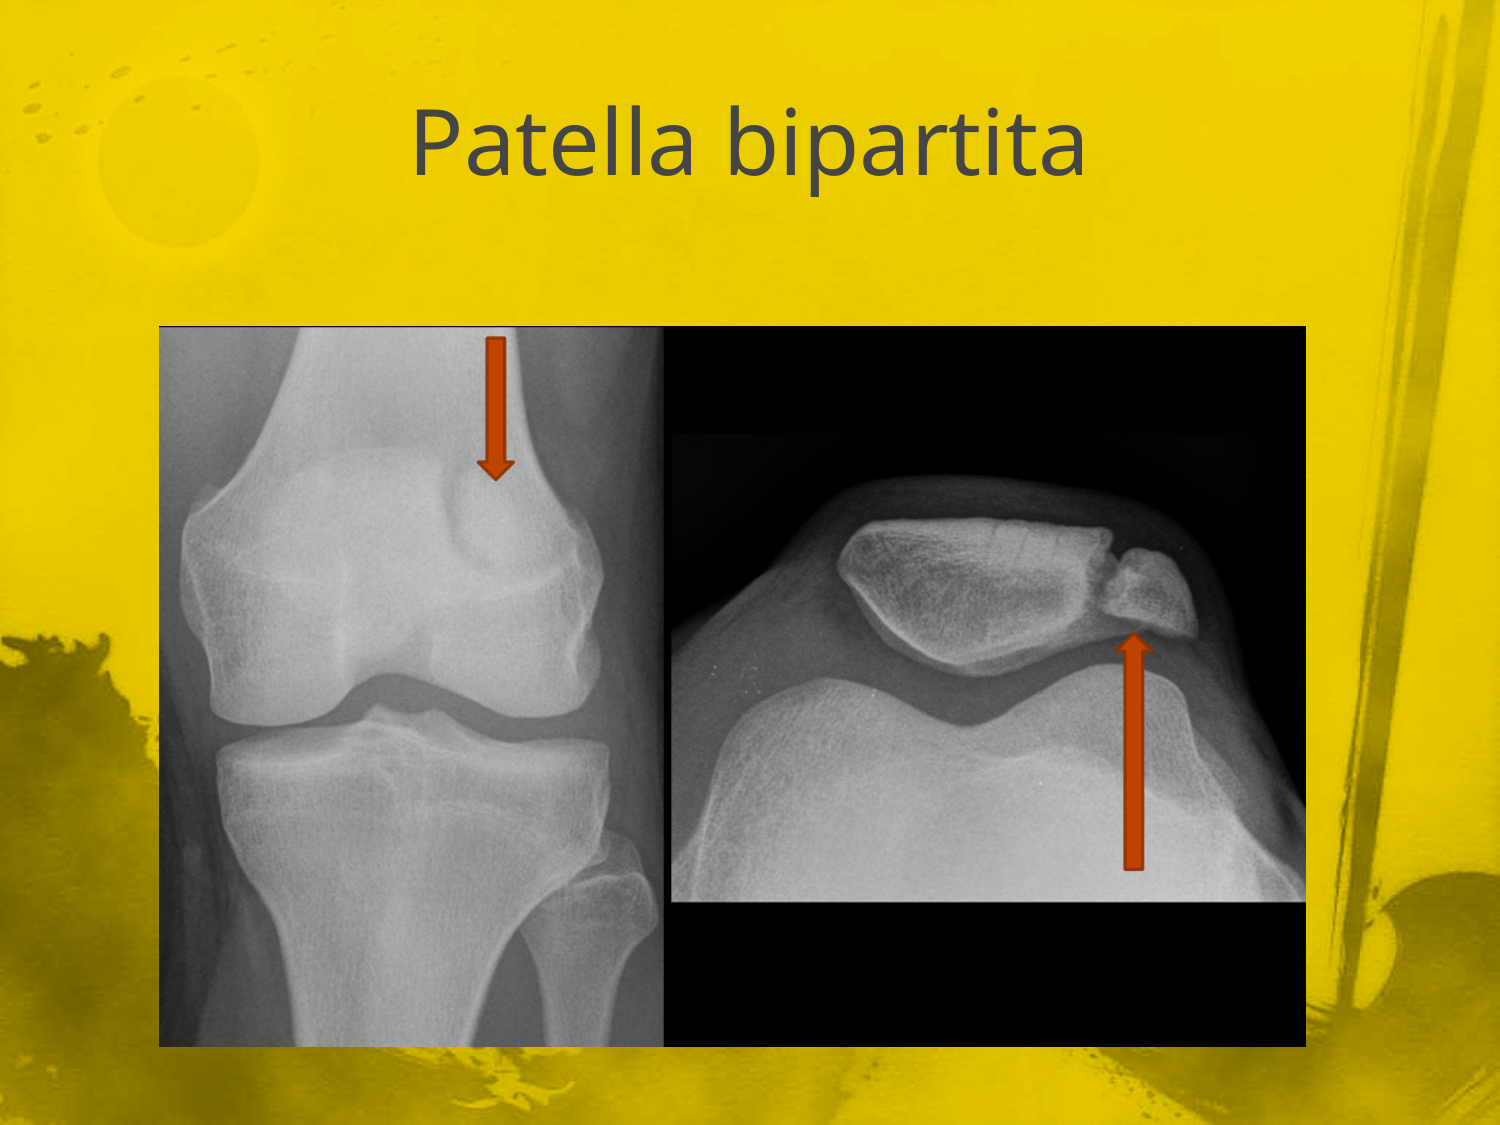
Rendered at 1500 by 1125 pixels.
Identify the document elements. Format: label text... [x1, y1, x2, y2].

title Patella bipartita [75, 45, 1425, 233]
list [159, 325, 1306, 1047]
